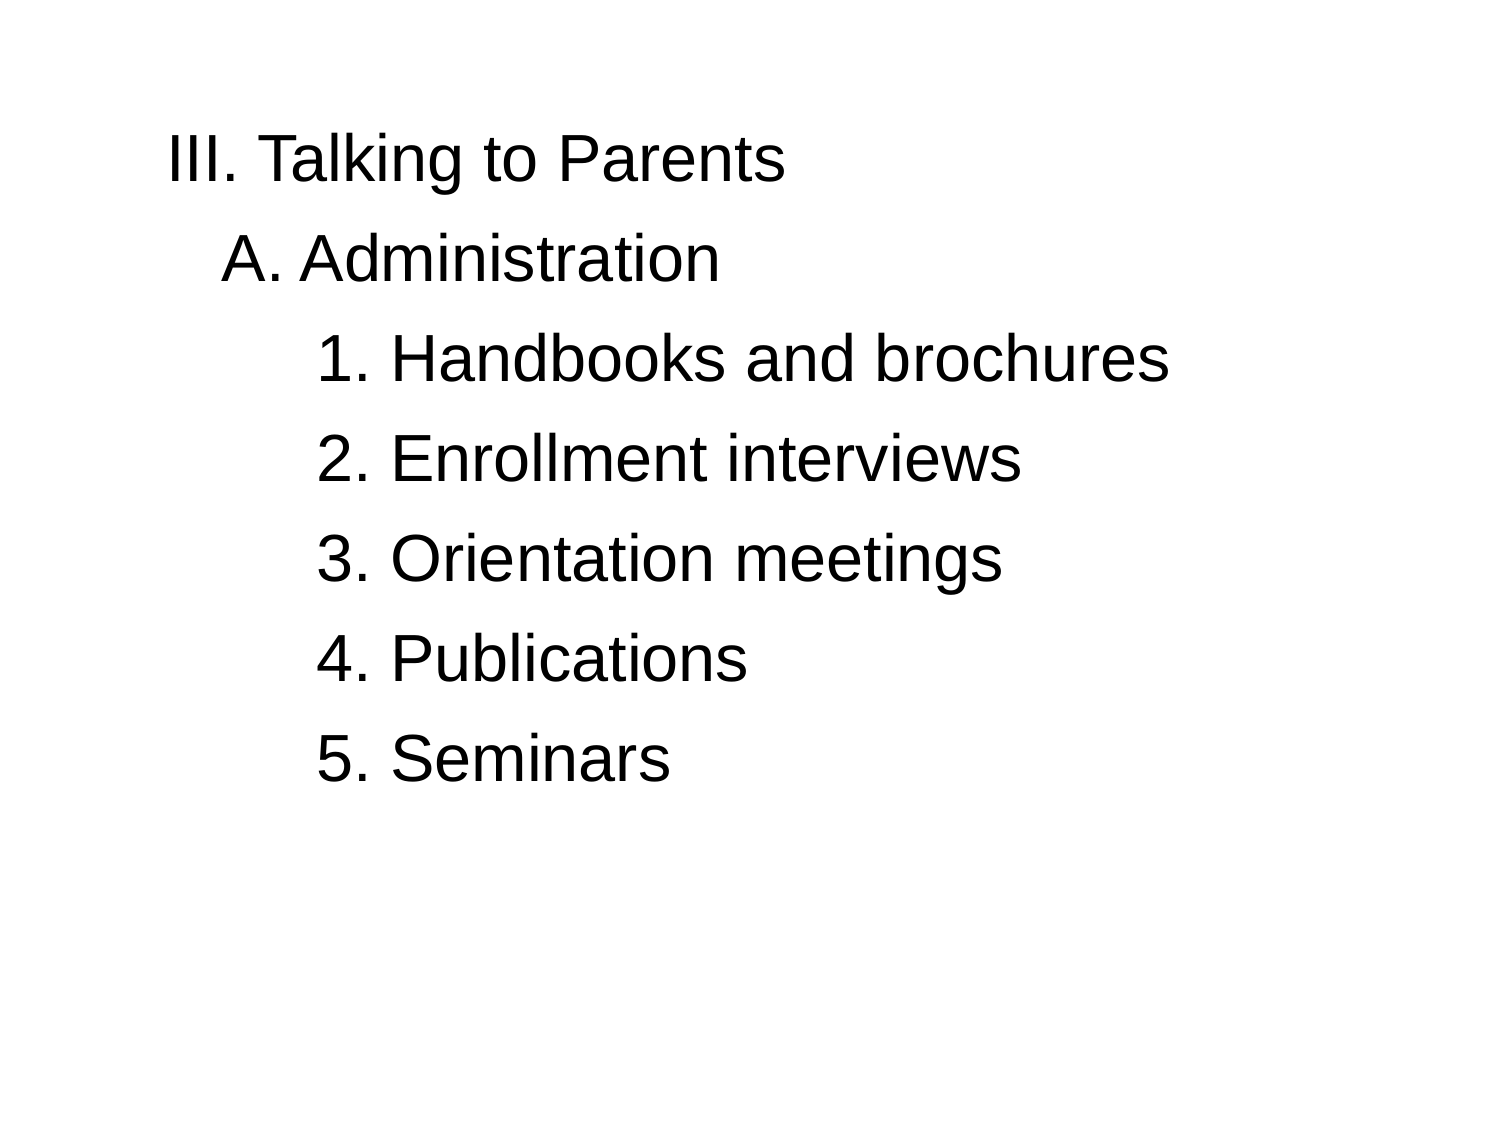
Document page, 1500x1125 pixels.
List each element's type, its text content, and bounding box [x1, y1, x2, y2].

text_box III. Talking to Parents A. Administration 1. Handbooks and brochures 2. Enrollment interviews 3. Orientation meetings 4. Publications 5. Seminars [1, 87, 1500, 802]
